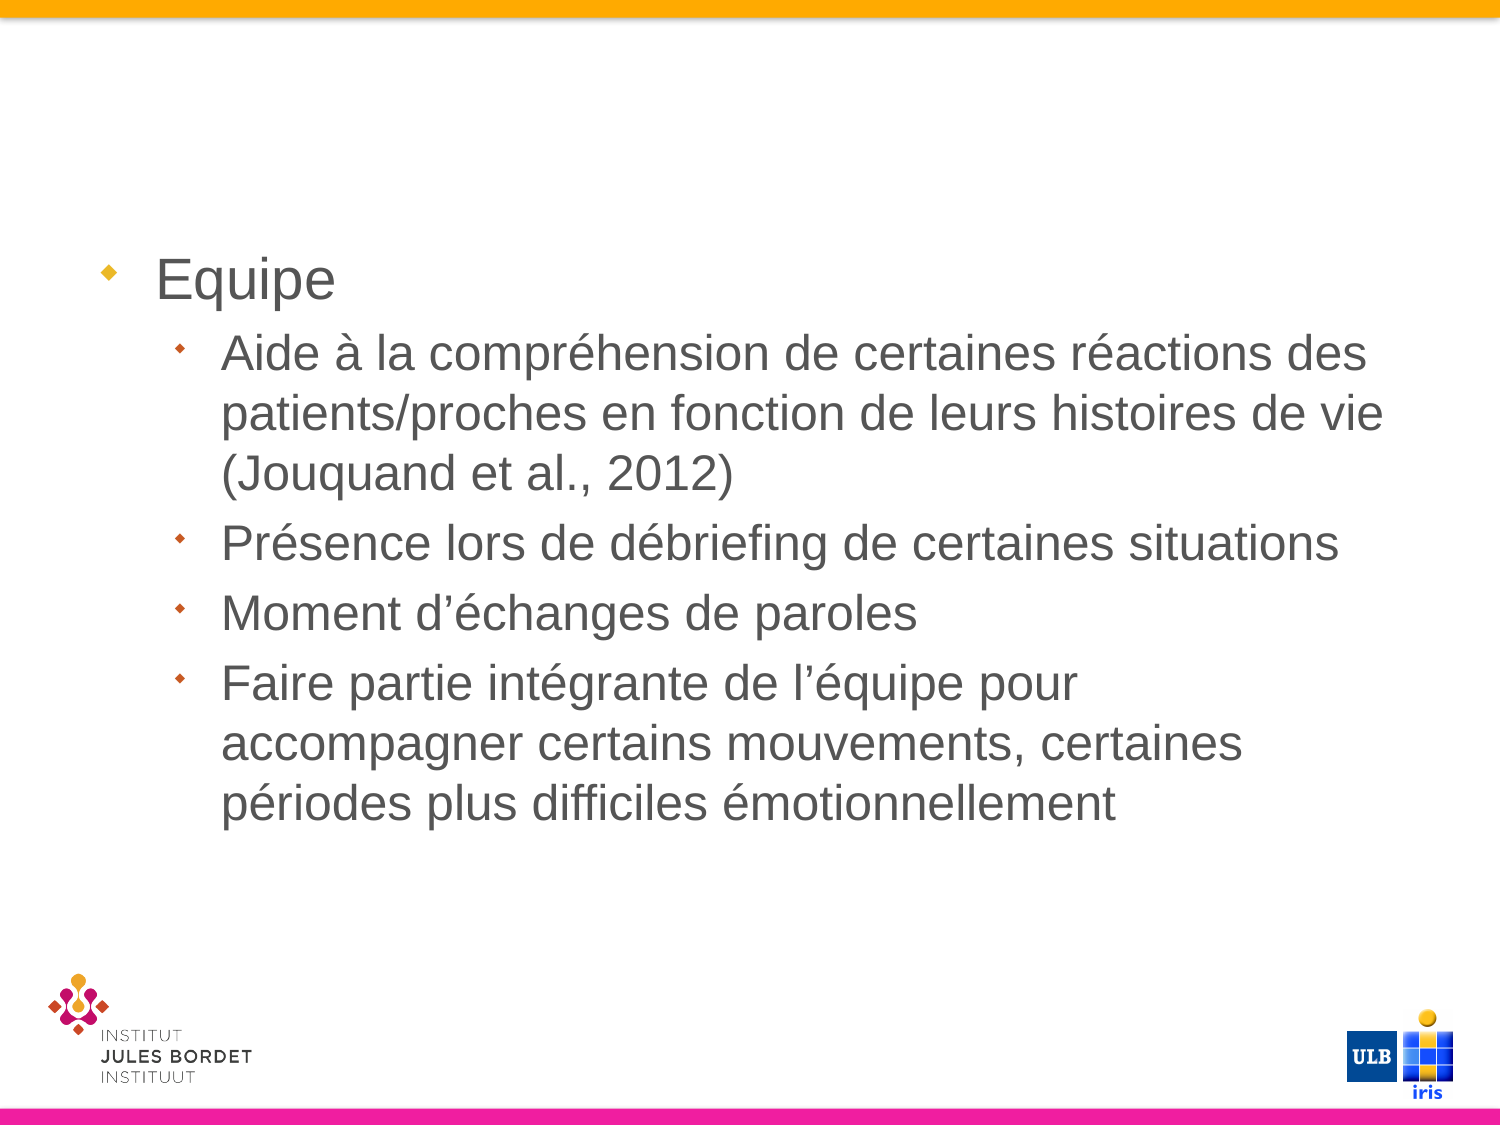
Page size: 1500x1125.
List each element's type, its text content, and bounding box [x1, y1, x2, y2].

list Equipe Aide à la compréhension de certaines réactions des patients/proches en fonction de leurs histoires de vie (Jouquand et al., 2012) Présence lors de débriefing de certaines situations Moment d’échanges de paroles Faire partie intégrante de l’équipe pour accompagner certains mouvements, certaines périodes plus difficiles émotionnellement [83, 233, 1406, 952]
picture [1347, 1031, 1397, 1082]
picture [1403, 1009, 1453, 1099]
picture [48, 973, 252, 1083]
